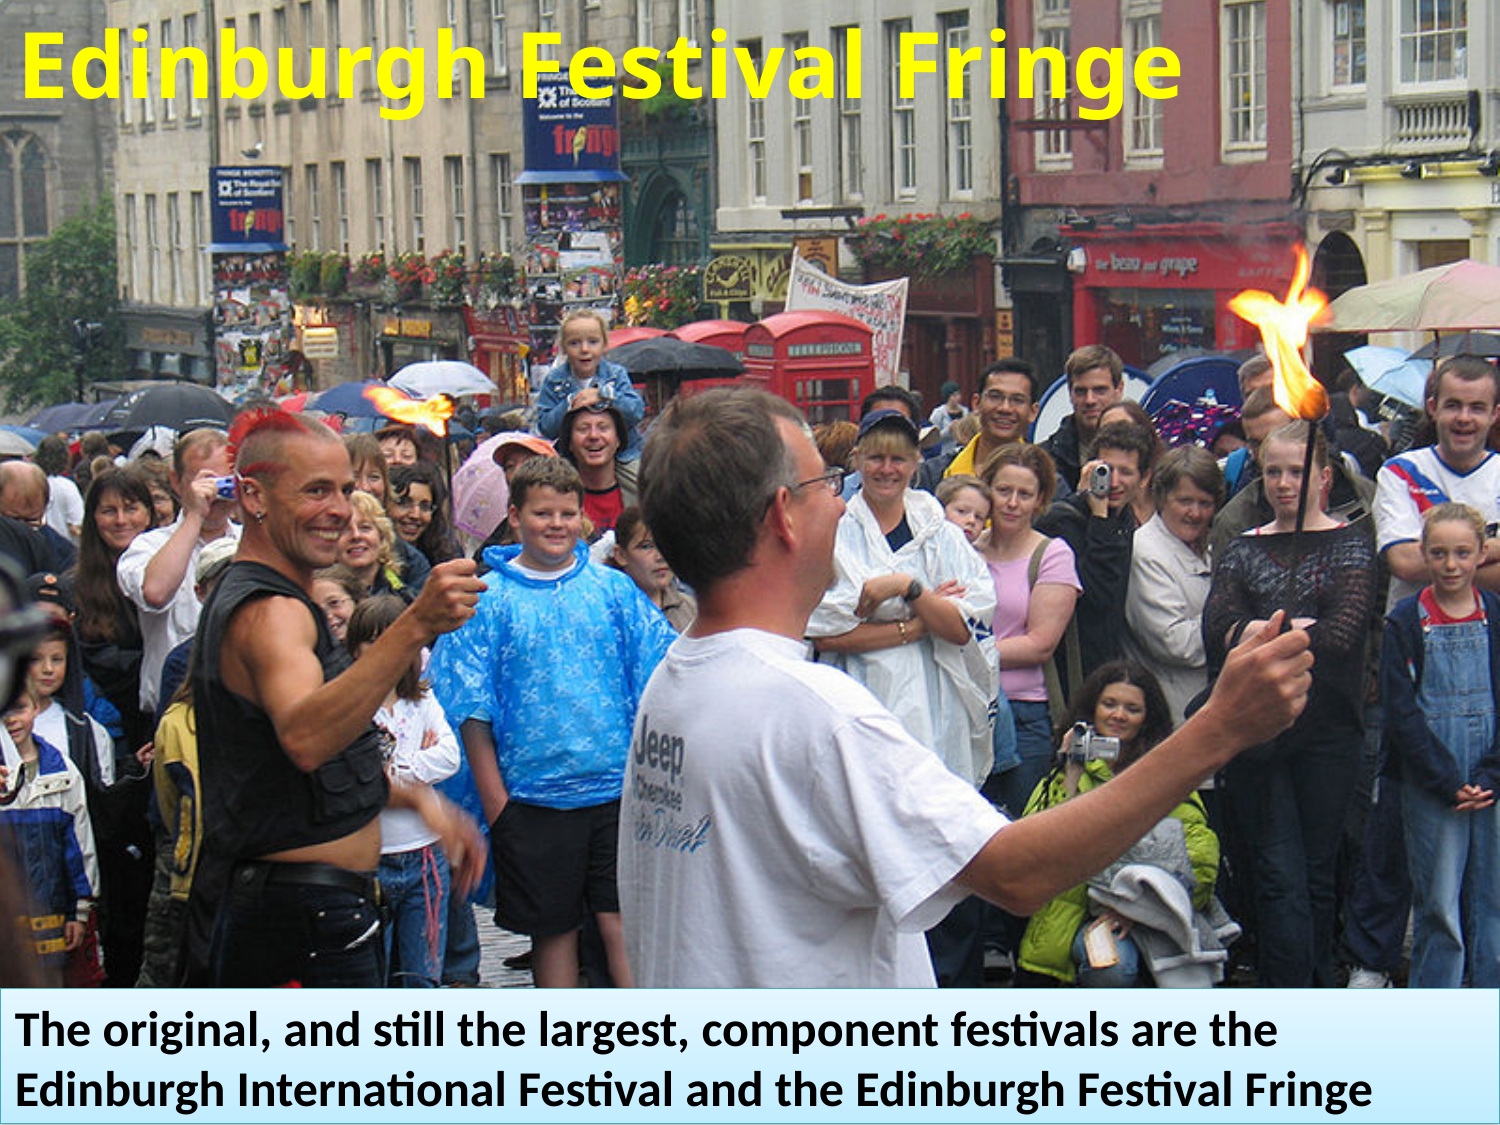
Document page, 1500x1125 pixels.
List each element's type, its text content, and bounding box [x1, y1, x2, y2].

picture [0, 0, 1500, 1079]
text_box The original, and still the largest, component festivals are the Edinburgh International Festival and the Edinburgh Festival Fringe [0, 1087, 1500, 1124]
